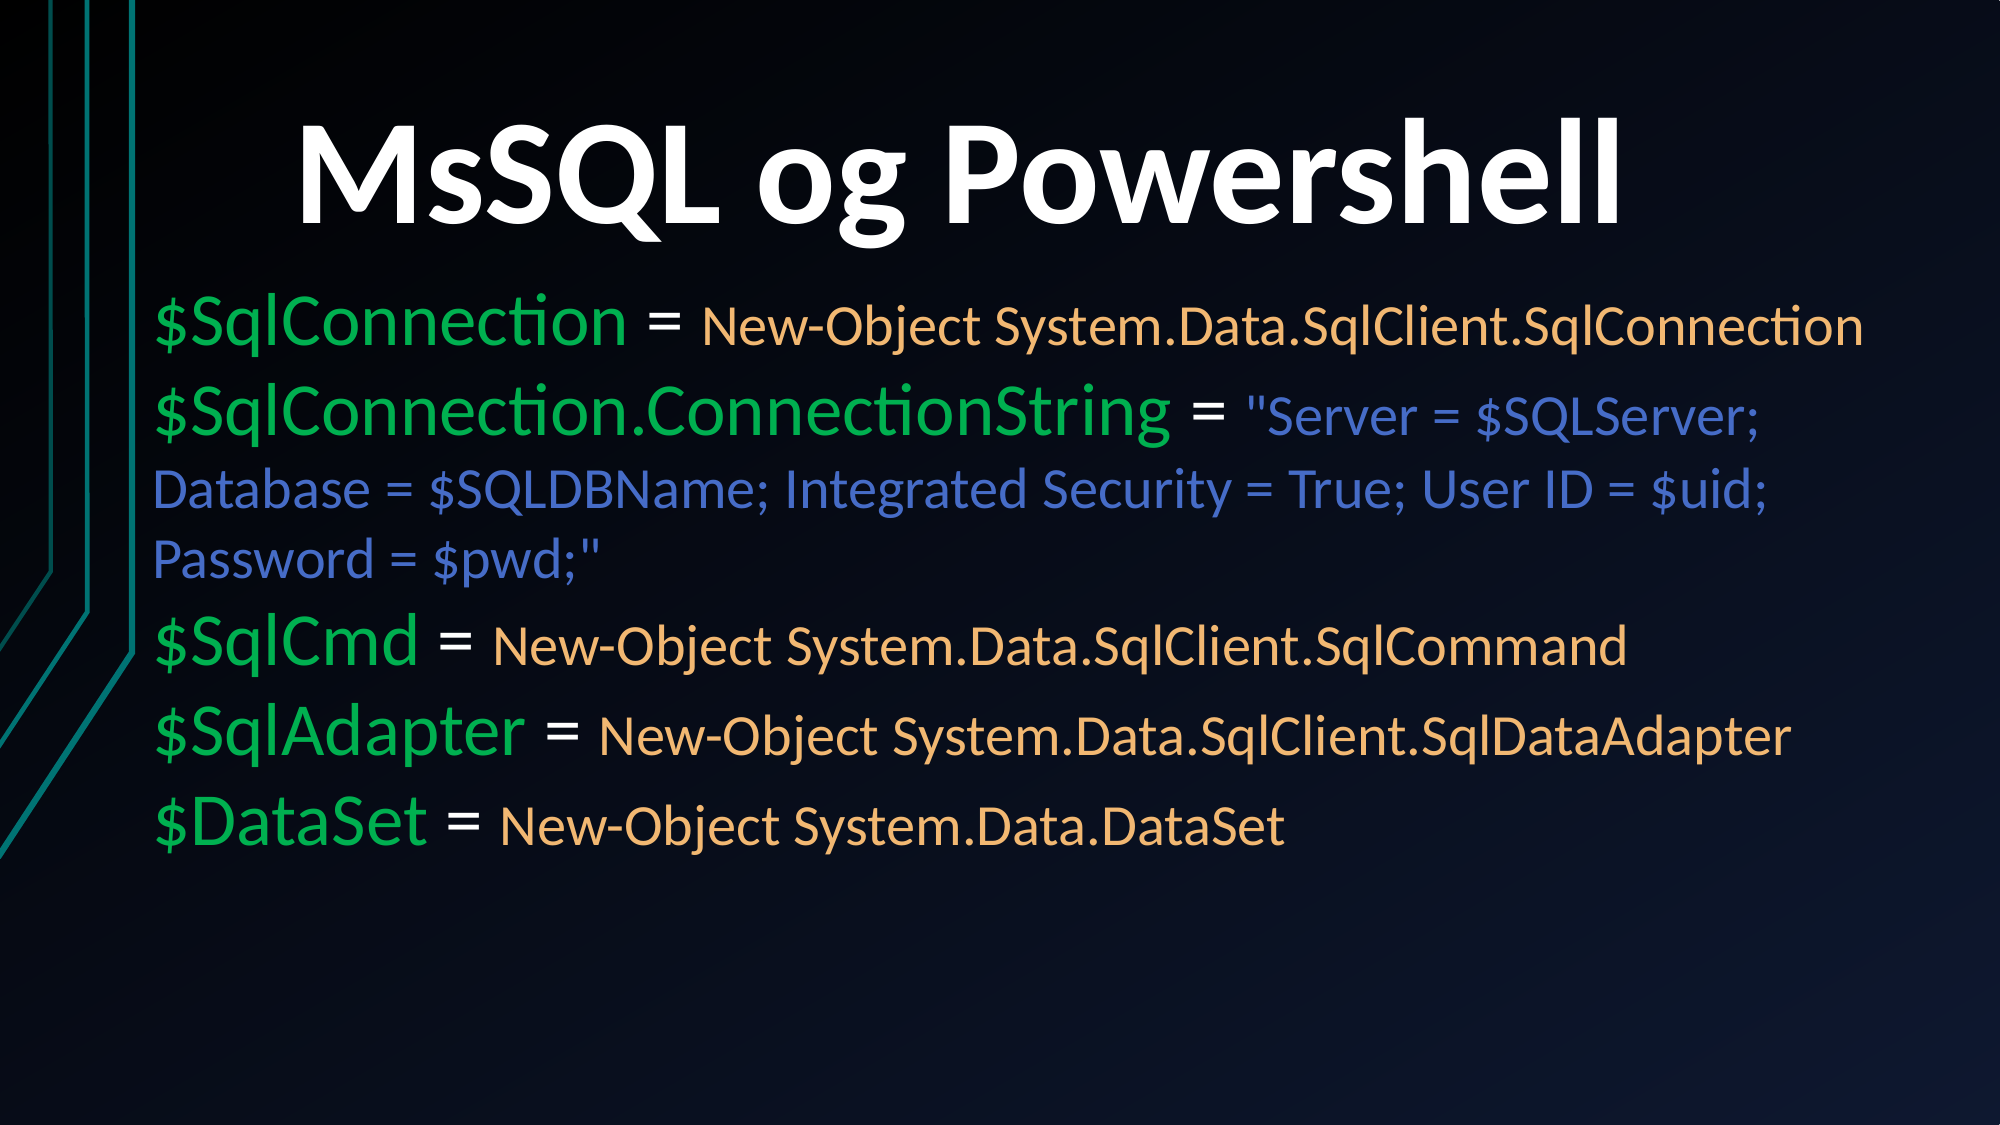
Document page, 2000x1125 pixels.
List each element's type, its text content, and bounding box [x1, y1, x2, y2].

text_box MsSQL og Powershell [279, 66, 1792, 262]
text_box $SqlConnection = New-Object System.Data.SqlClient.SqlConnection $SqlConnection.ConnectionString = "Server = $SQLServer; Database = $SQLDBName; Integrated Security = True; User ID = $uid; Password = $pwd;" $SqlCmd = New-Object System.Data.SqlClient.SqlCommand $SqlAdapter = New-Object System.Data.SqlClient.SqlDataAdapter $DataSet = New-Object System.Data.DataSet [137, 263, 1981, 868]
